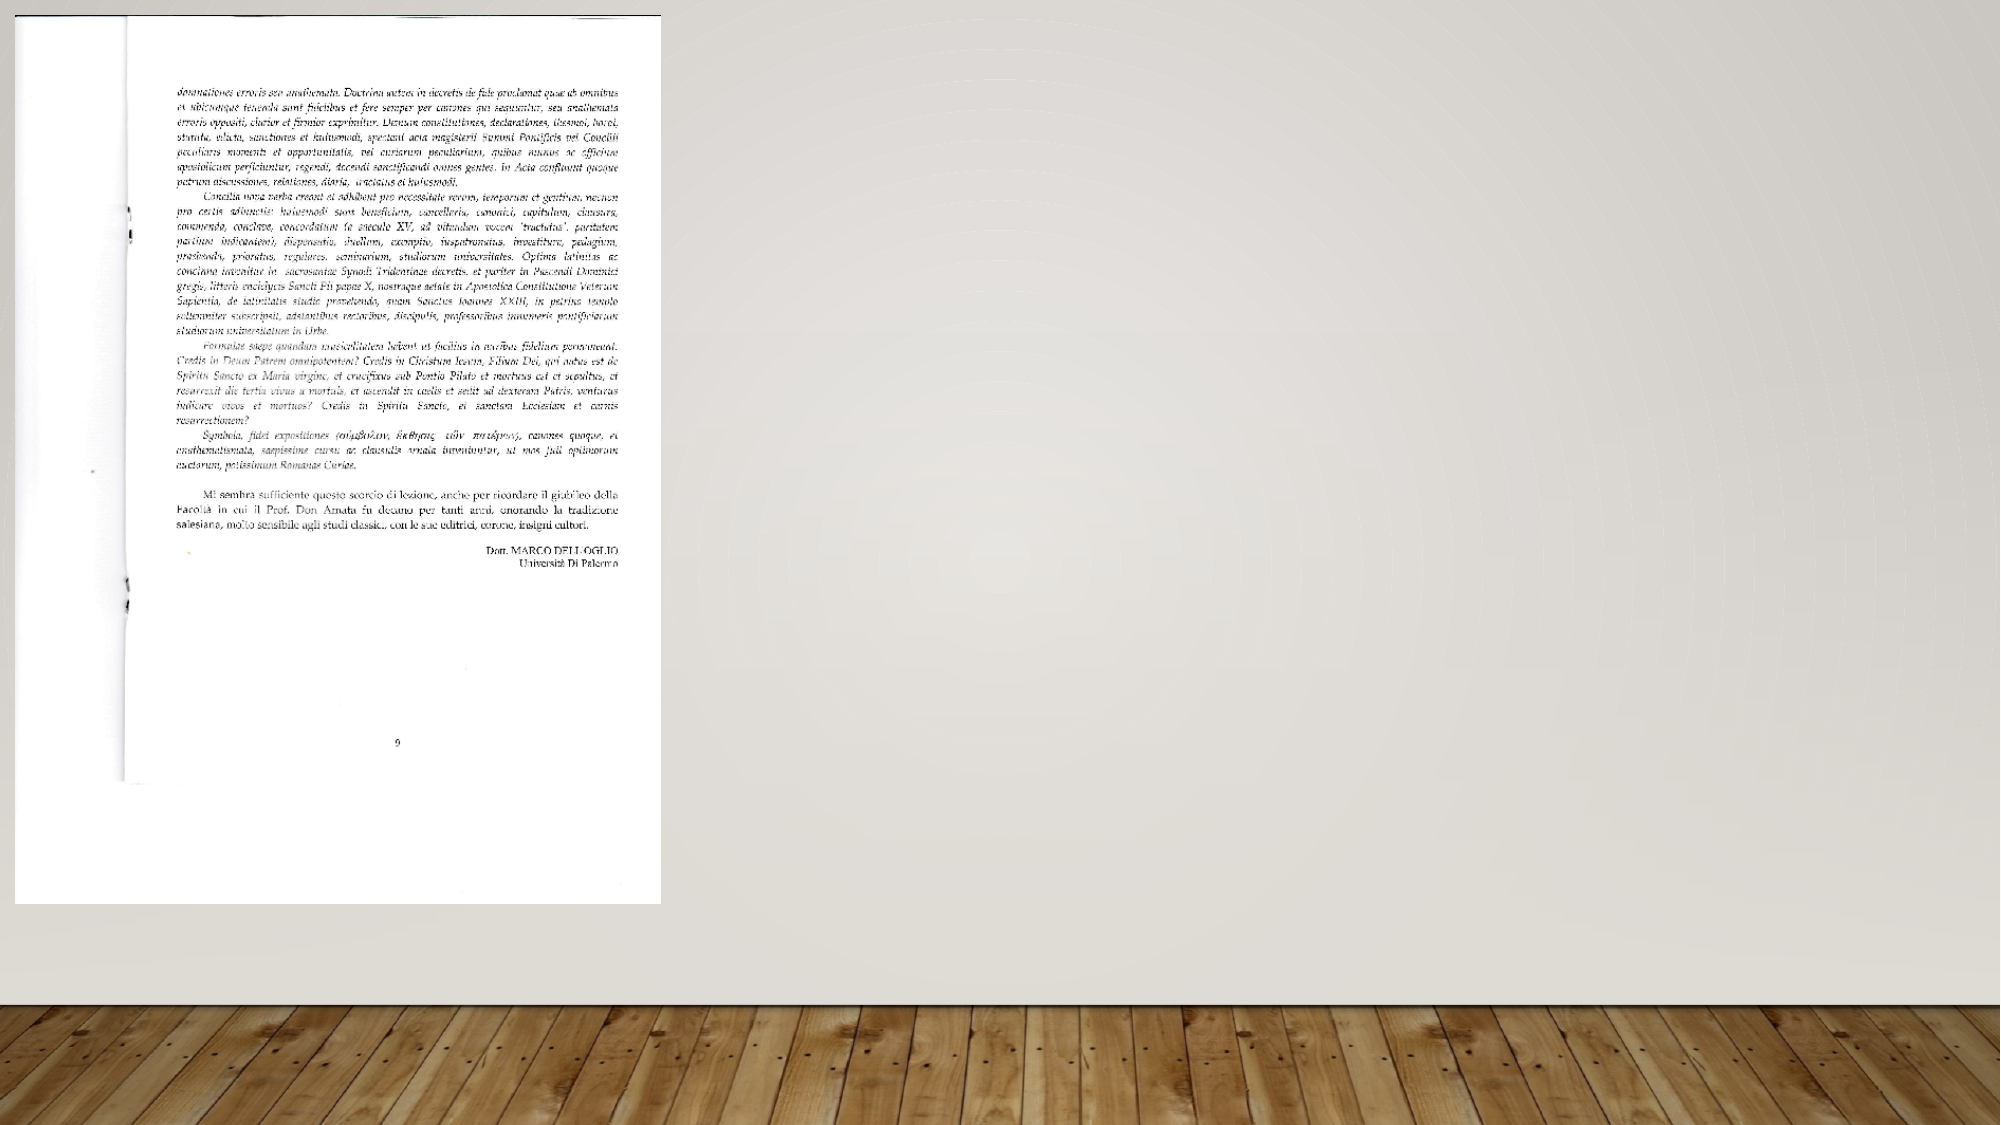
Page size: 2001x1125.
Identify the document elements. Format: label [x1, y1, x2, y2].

text_box [14, 14, 662, 905]
picture [0, 1005, 2000, 1125]
